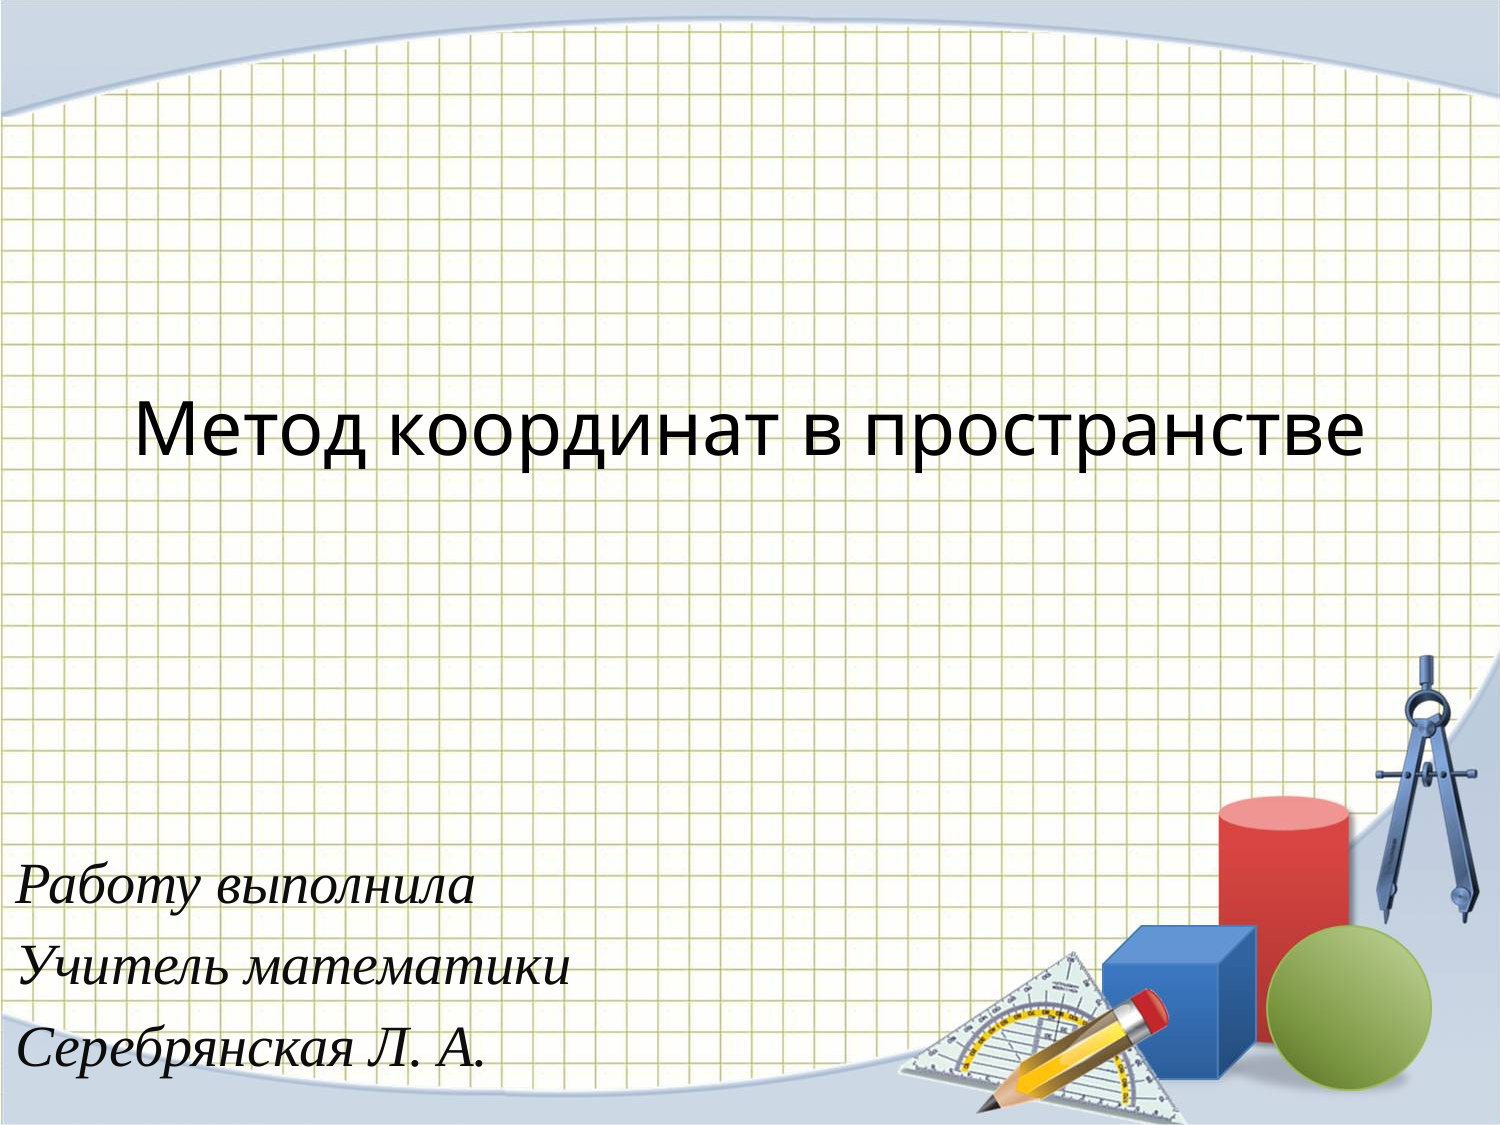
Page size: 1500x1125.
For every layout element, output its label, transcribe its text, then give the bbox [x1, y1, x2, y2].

title Метод координат в пространстве [112, 349, 1388, 591]
picture [0, 0, 1500, 1125]
subtitle Работу выполнила Учитель математики Серебрянская Л. А. [0, 837, 1051, 1125]
